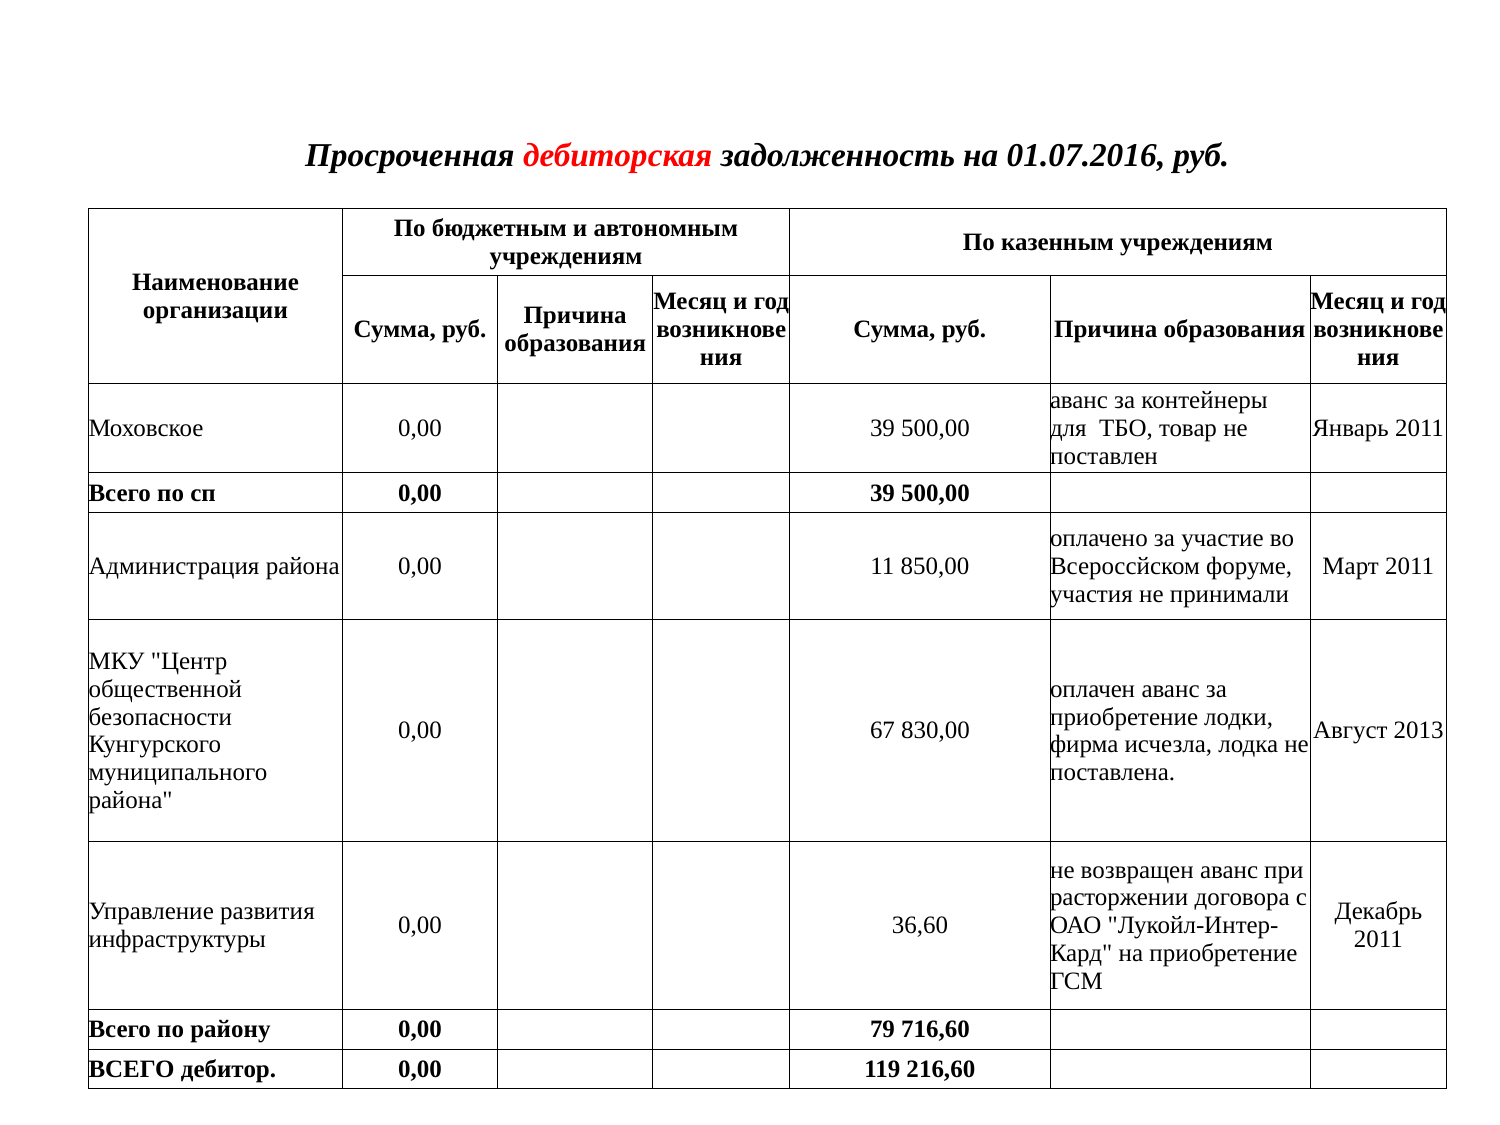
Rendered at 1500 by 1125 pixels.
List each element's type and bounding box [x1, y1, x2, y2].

table_cell [653, 384, 789, 472]
table_cell [498, 620, 652, 841]
table_cell [1311, 473, 1446, 512]
table_cell [343, 1050, 497, 1088]
table_cell [89, 842, 342, 1009]
table_cell [498, 276, 652, 383]
table_cell [89, 620, 342, 841]
table_cell [1051, 842, 1310, 1009]
table_cell [1311, 842, 1446, 1009]
table_cell [1311, 1050, 1446, 1088]
table_cell [343, 842, 497, 1009]
table_cell [89, 1050, 342, 1088]
table_cell [498, 1050, 652, 1088]
table_cell [498, 842, 652, 1009]
table_cell [343, 473, 497, 512]
table_cell [790, 1050, 1050, 1088]
table_cell [1051, 384, 1310, 472]
table_cell [89, 209, 342, 383]
table_cell [343, 384, 497, 472]
table_cell [790, 513, 1050, 619]
table_cell [343, 209, 789, 275]
table_cell [1051, 473, 1310, 512]
table_cell [498, 473, 652, 512]
table_cell [790, 209, 1446, 275]
table_cell [1311, 513, 1446, 619]
table_cell [653, 513, 789, 619]
table_cell [790, 620, 1050, 841]
table_cell [89, 513, 342, 619]
table_header [89, 102, 1447, 208]
table_cell [1311, 620, 1446, 841]
table_cell [790, 842, 1050, 1009]
table_cell [790, 276, 1050, 383]
table_cell [1311, 1010, 1446, 1049]
table_cell [653, 276, 789, 383]
table_cell [653, 842, 789, 1009]
table_cell [790, 384, 1050, 472]
table_cell [653, 473, 789, 512]
table_cell [89, 1010, 342, 1049]
table_cell [653, 1050, 789, 1088]
table_cell [498, 384, 652, 472]
table_cell [343, 1010, 497, 1049]
table_cell [89, 473, 342, 512]
table_cell [1311, 384, 1446, 472]
table_cell [653, 620, 789, 841]
table_cell [790, 473, 1050, 512]
table_cell [1051, 276, 1310, 383]
table_cell [653, 1010, 789, 1049]
table_cell [343, 276, 497, 383]
table_cell [790, 1010, 1050, 1049]
table_cell [1051, 1010, 1310, 1049]
table_cell [498, 1010, 652, 1049]
table_cell [343, 620, 497, 841]
table_cell [89, 384, 342, 472]
table_cell [1051, 513, 1310, 619]
table_cell [1051, 1050, 1310, 1088]
table_cell [343, 513, 497, 619]
table_cell [1051, 620, 1310, 841]
table_cell [1311, 276, 1446, 383]
table_cell [498, 513, 652, 619]
